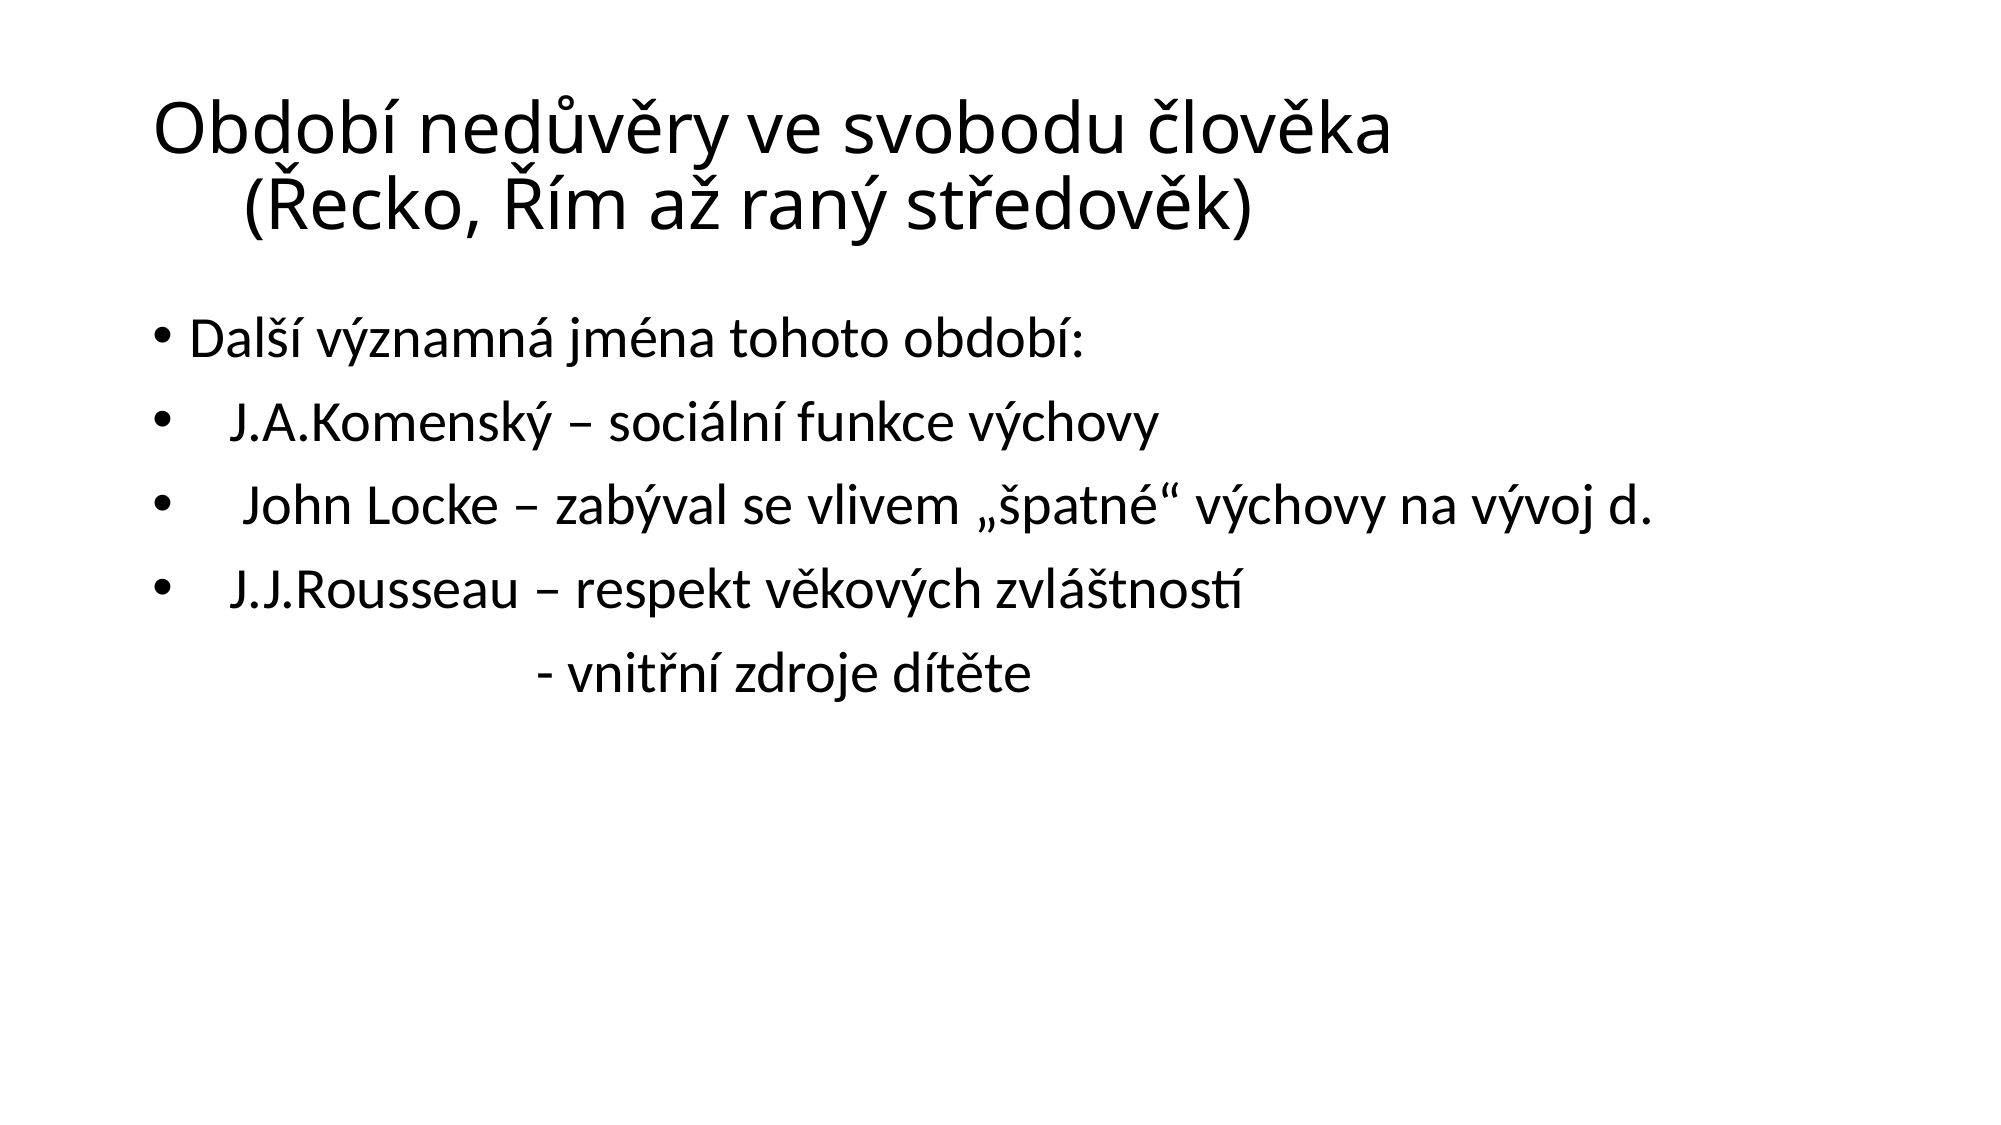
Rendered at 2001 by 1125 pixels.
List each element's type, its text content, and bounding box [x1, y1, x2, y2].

title Období nedůvěry ve svobodu člověka (Řecko, Řím až raný středověk) [137, 59, 1863, 278]
list Další významná jména tohoto období: J.A.Komenský – sociální funkce výchovy John Locke – zabýval se vlivem „špatné“ výchovy na vývoj d. J.J.Rousseau – respekt věkových zvláštností - vnitřní zdroje dítěte [137, 299, 1863, 1014]
